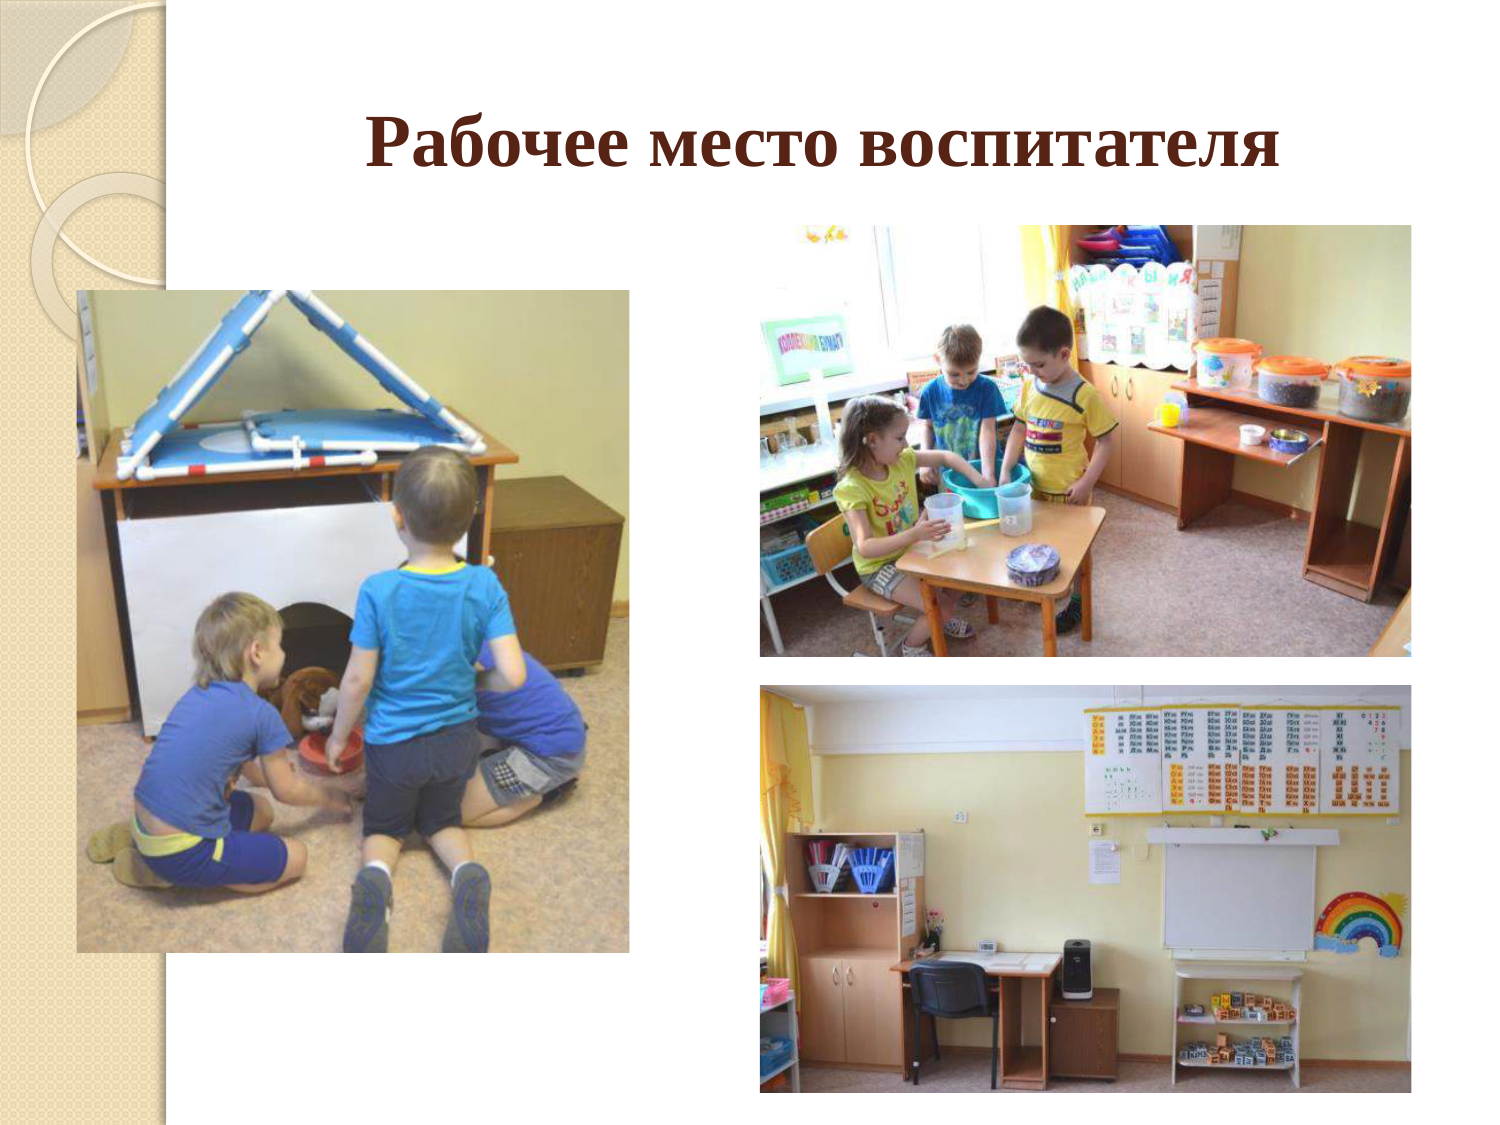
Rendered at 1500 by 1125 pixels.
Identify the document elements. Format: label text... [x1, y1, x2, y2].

title Рабочее место воспитателя [218, 42, 1449, 231]
picture [76, 290, 630, 953]
picture [759, 225, 1412, 658]
picture [759, 684, 1412, 1093]
